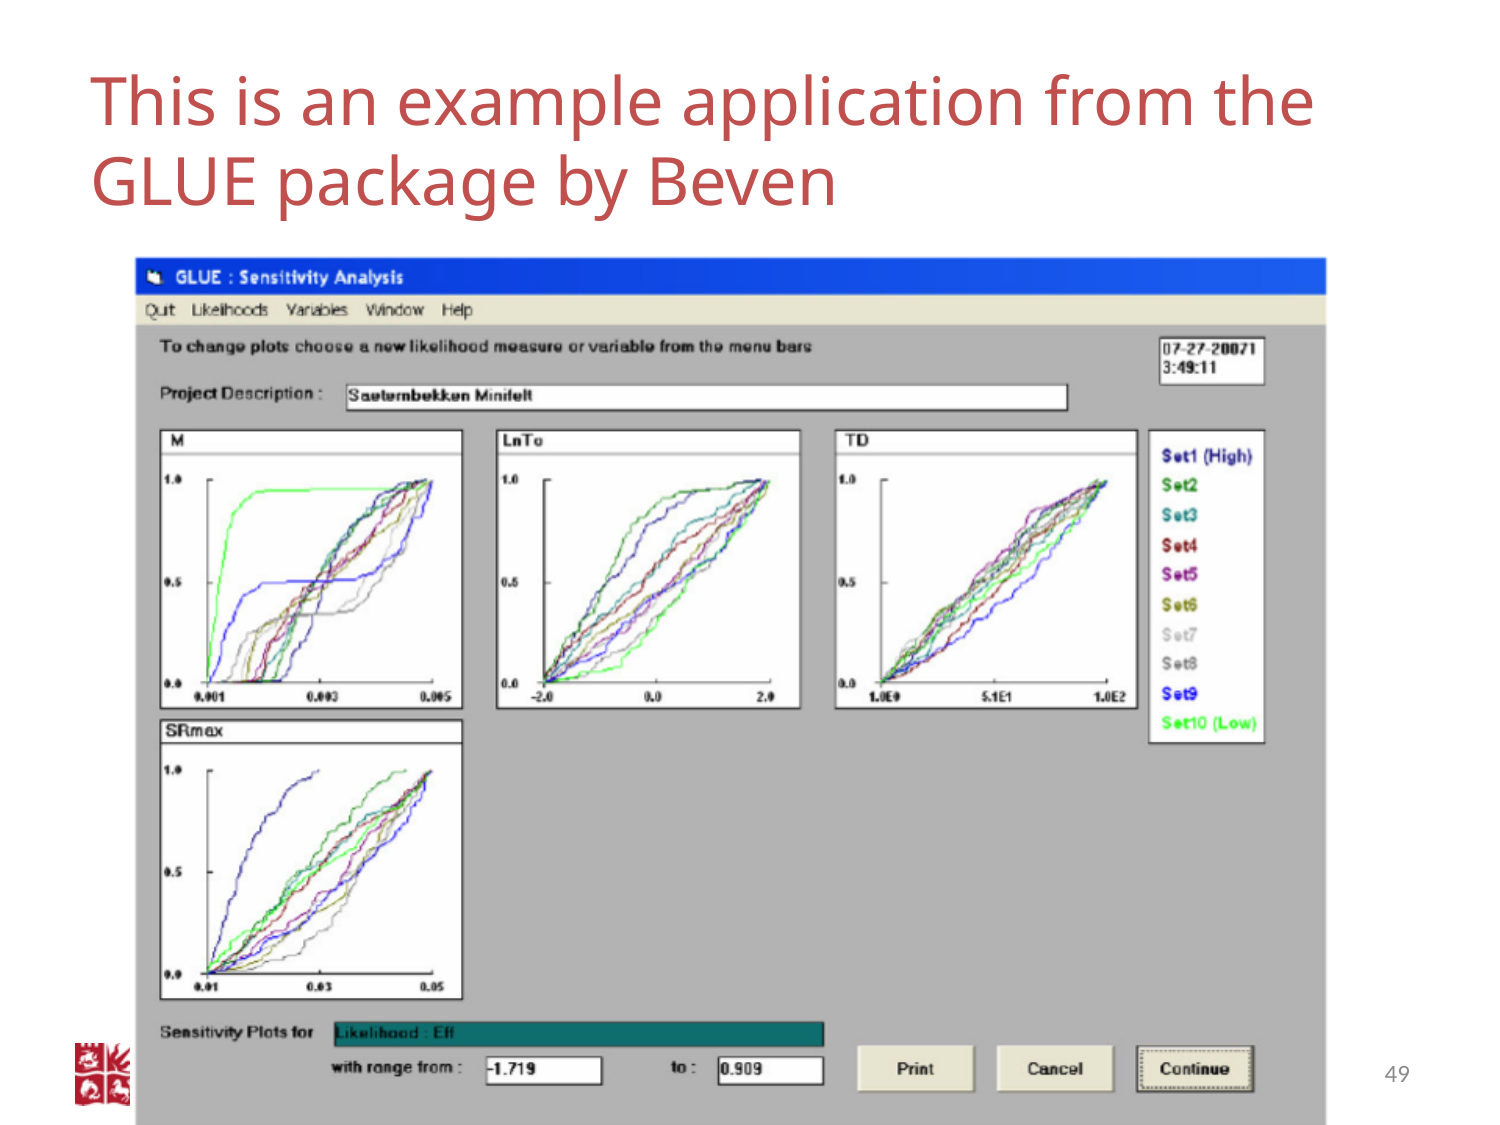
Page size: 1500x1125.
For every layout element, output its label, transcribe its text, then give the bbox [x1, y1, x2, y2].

picture [75, 252, 1331, 1125]
title This is an example application from the GLUE package by Beven [75, 45, 1425, 233]
slide_number 49 [1337, 1042, 1425, 1103]
